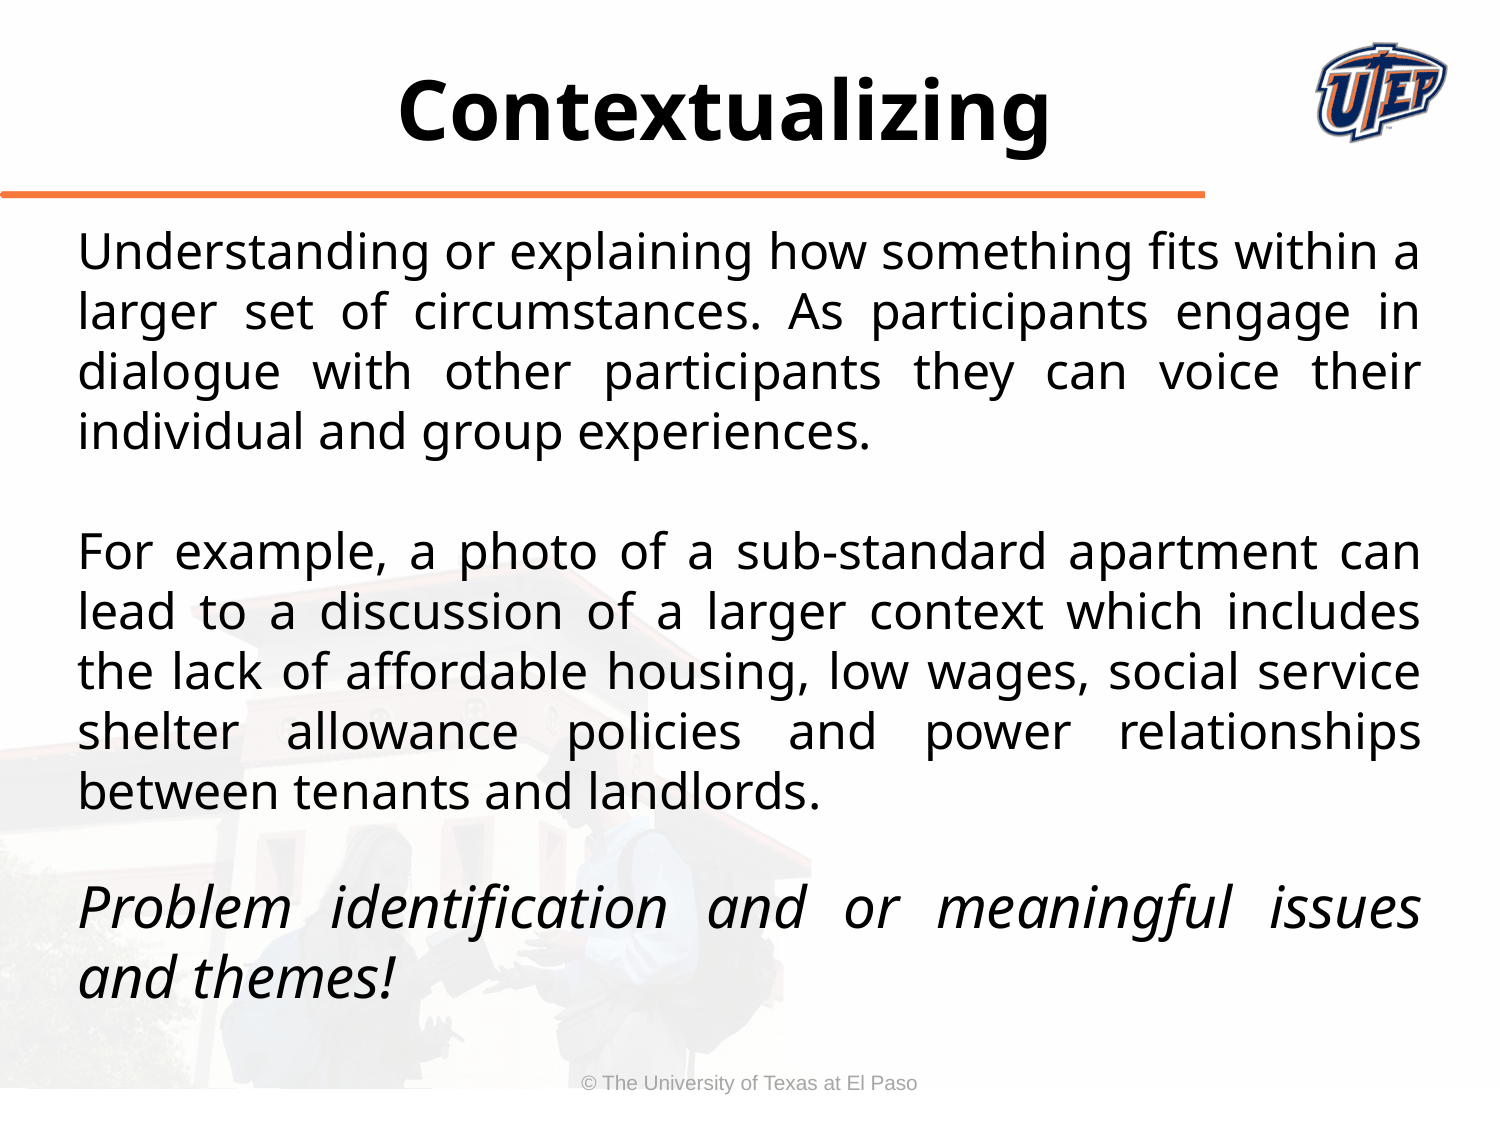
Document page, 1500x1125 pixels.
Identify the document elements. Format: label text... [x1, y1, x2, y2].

text_box Understanding or explaining how something fits within a larger set of circumstances. As participants engage in dialogue with other participants they can voice their individual and group experiences. For example, a photo of a sub-standard apartment can lead to a discussion of a larger context which includes the lack of affordable housing, low wages, social service shelter allowance policies and power relationships between tenants and landlords. Problem identification and or meaningful issues and themes! [62, 212, 1438, 1018]
picture [743, 1080, 749, 1089]
picture [617, 1080, 622, 1089]
picture [661, 1080, 666, 1089]
text_box Contextualizing [99, 50, 1350, 165]
picture [0, 0, 1500, 1089]
picture [874, 1077, 881, 1083]
picture [909, 1080, 915, 1089]
